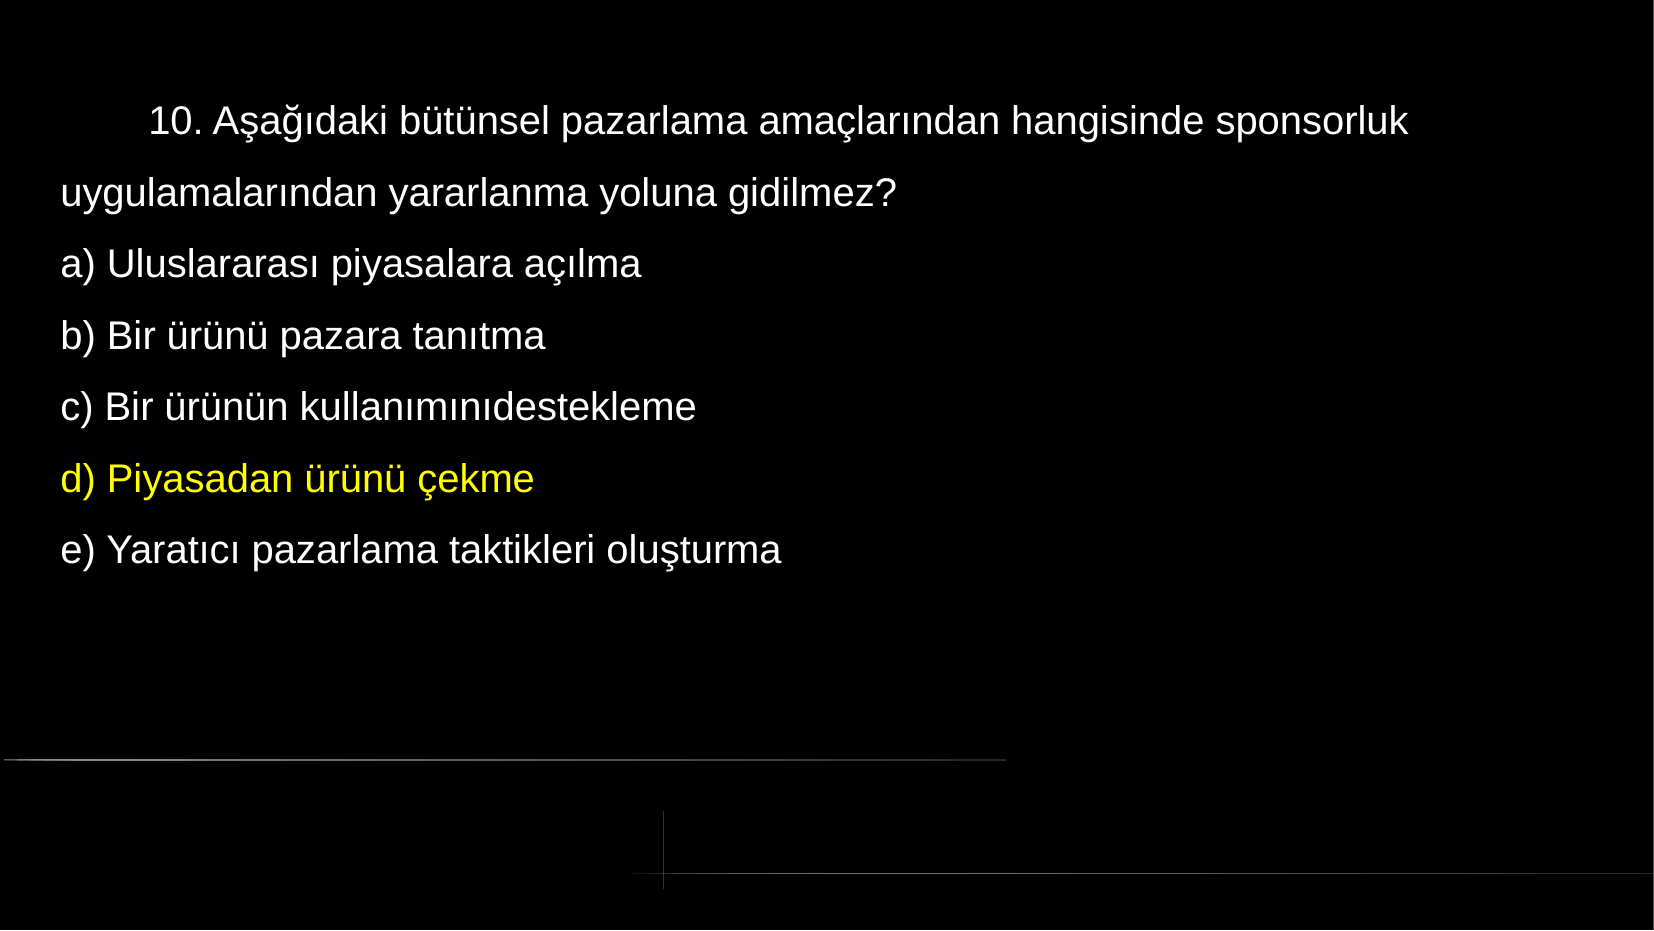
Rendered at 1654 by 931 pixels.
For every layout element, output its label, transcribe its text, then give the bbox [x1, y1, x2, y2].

list 10. Aşağıdaki bütünsel pazarlama amaçlarından hangisinde sponsorluk uygulamalarından yararlanma yoluna gidilmez? a) Uluslararası piyasalara açılma b) Bir ürünü pazara tanıtma c) Bir ürünün kullanımınıdestekleme d) Piyasadan ürünü çekme e) Yaratıcı pazarlama taktikleri oluşturma [60, 22, 1532, 864]
